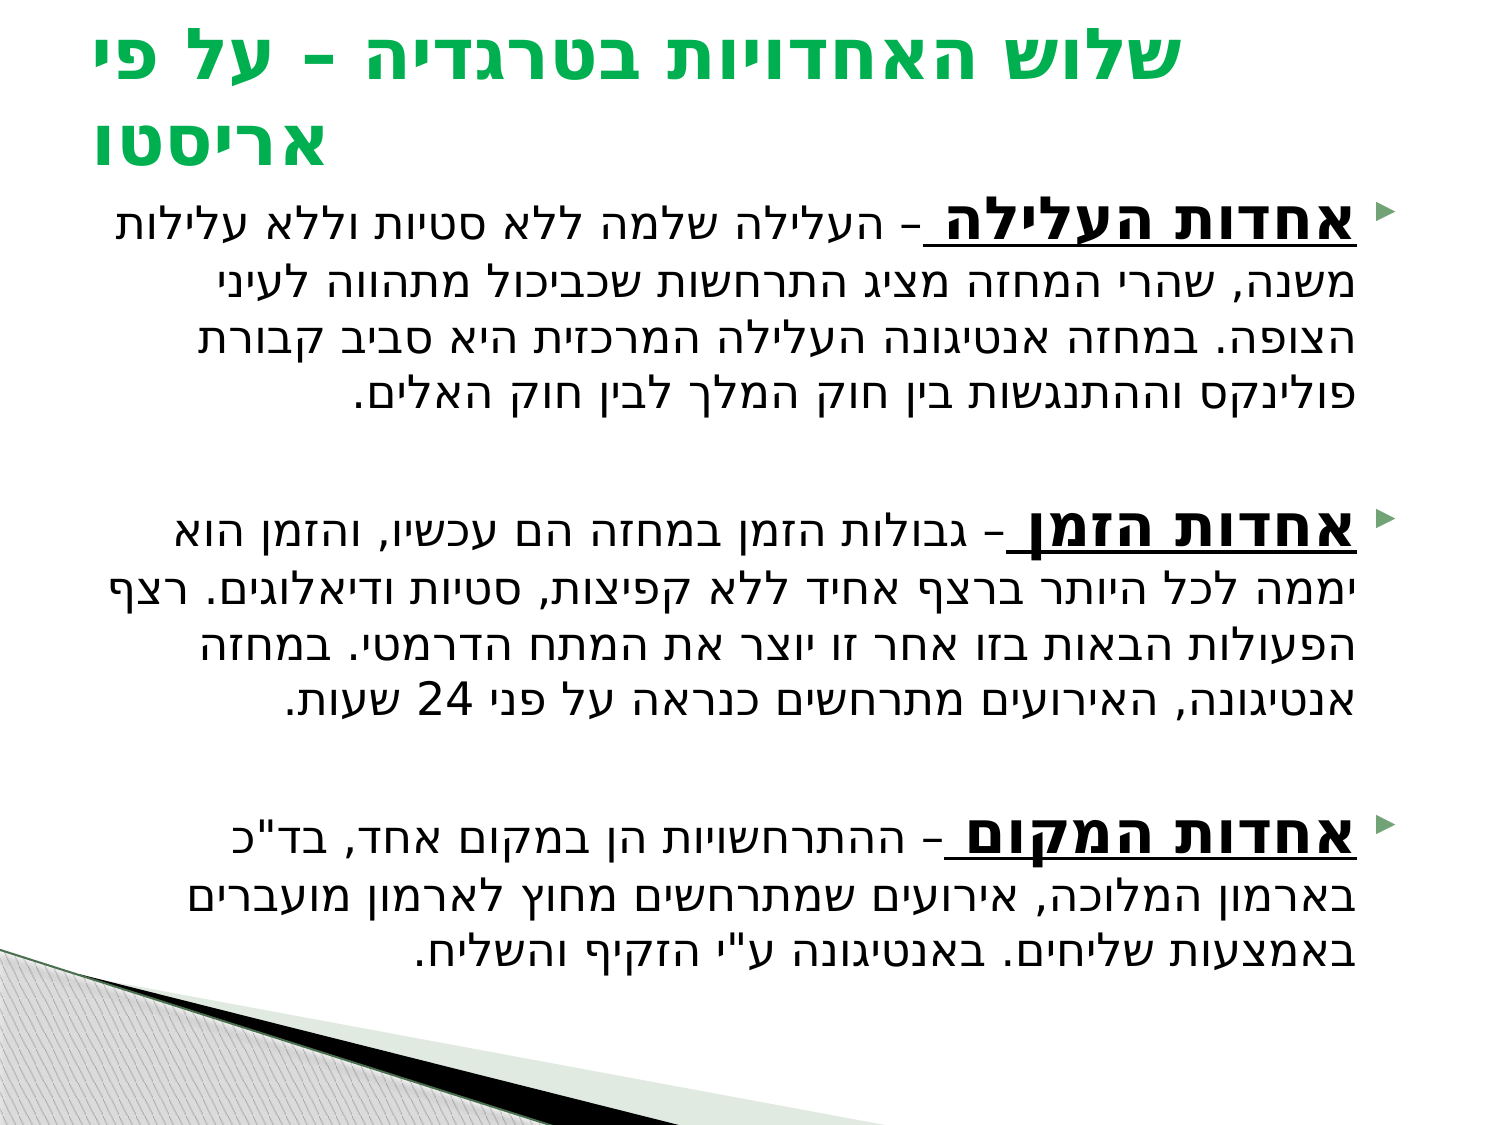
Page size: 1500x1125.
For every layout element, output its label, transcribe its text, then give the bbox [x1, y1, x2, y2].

list אחדות העלילה – העלילה שלמה ללא סטיות וללא עלילות משנה, שהרי המחזה מציג התרחשות שכביכול מתהווה לעיני הצופה. במחזה אנטיגונה העלילה המרכזית היא סביב קבורת פולינקס וההתנגשות בין חוק המלך לבין חוק האלים. אחדות הזמן – גבולות הזמן במחזה הם עכשיו, והזמן הוא יממה לכל היותר ברצף אחיד ללא קפיצות, סטיות ודיאלוגים. רצף הפעולות הבאות בזו אחר זו יוצר את המתח הדרמטי. במחזה אנטיגונה, האירועים מתרחשים כנראה על פני 24 שעות. אחדות המקום – ההתרחשויות הן במקום אחד, בד"כ בארמון המלוכה, אירועים שמתרחשים מחוץ לארמון מועברים באמצעות שליחים. באנטיגונה ע"י הזקיף והשליח. [75, 172, 1425, 986]
title שלוש האחדויות בטרגדיה – על פי אריסטו [76, 0, 1427, 188]
